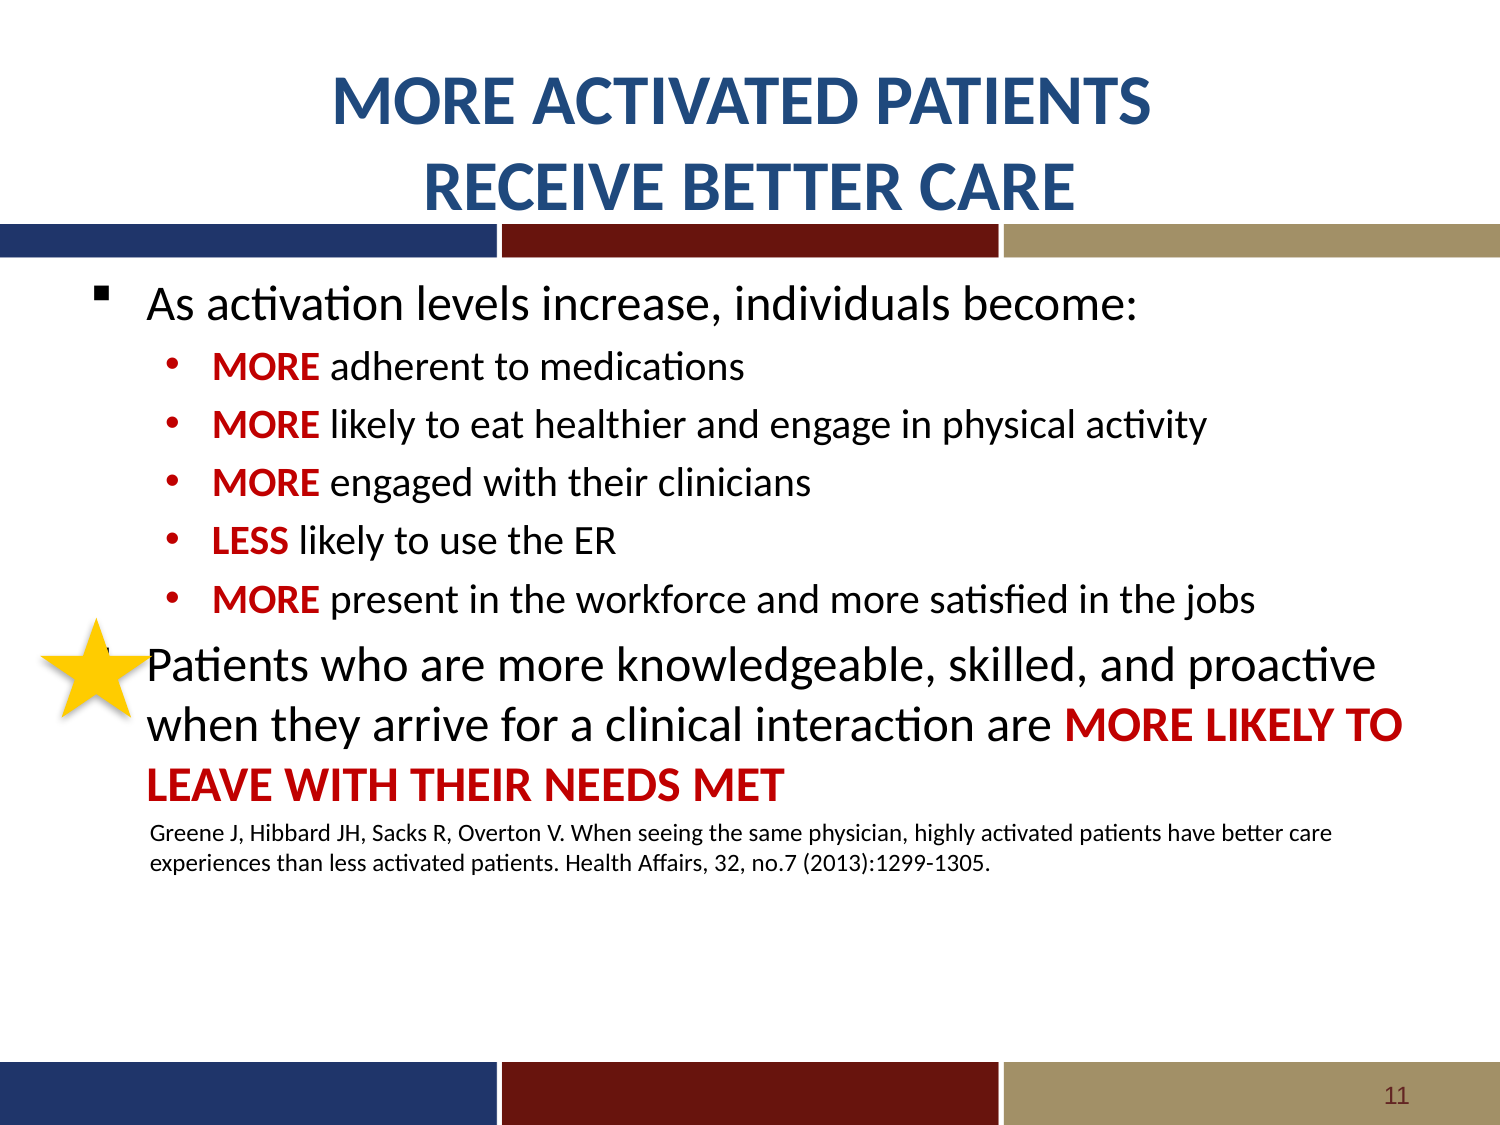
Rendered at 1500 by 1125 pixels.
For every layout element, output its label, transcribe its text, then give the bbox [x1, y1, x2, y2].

title More Activated Patients Receive Better Care [75, 45, 1425, 233]
list As activation levels increase, individuals become: More adherent to medications More likely to eat healthier and engage in physical activity More engaged with their clinicians Less likely to use the ER More present in the workforce and more satisfied in the jobs Patients who are more knowledgeable, skilled, and proactive when they arrive for a clinical interaction are more likely to leave with their needs met Greene J, Hibbard JH, Sacks R, Overton V. When seeing the same physician, highly activated patients have better care experiences than less activated patients. Health Affairs, 32, no.7 (2013):1299-1305. [75, 262, 1425, 1005]
picture [0, 224, 1500, 260]
text_box [38, 615, 155, 720]
picture [0, 1062, 1500, 1125]
slide_number 11 [1074, 1065, 1425, 1125]
